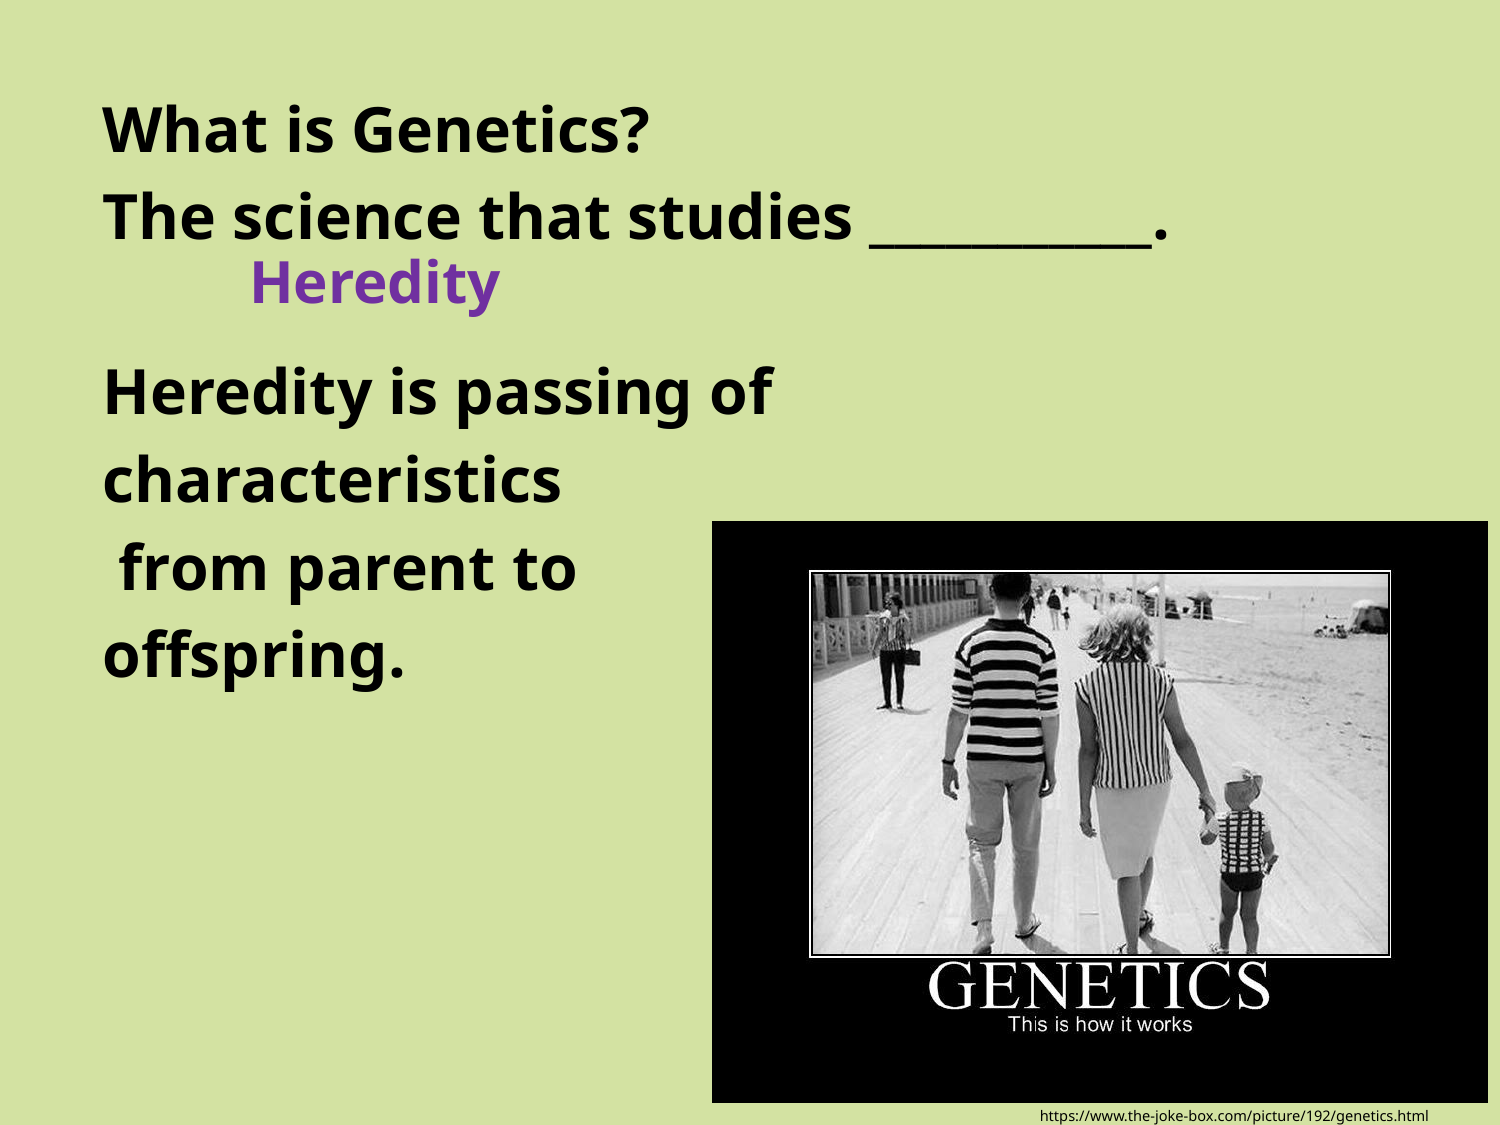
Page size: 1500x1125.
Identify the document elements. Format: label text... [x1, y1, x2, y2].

text_box Heredity [174, 237, 575, 323]
list What is Genetics? The science that studies ___________. Heredity is passing of characteristics from parent to offspring. [87, 82, 1363, 1071]
picture [712, 521, 1488, 1104]
text_box https://www.the-joke-box.com/picture/192/genetics.html [1025, 1099, 1500, 1125]
